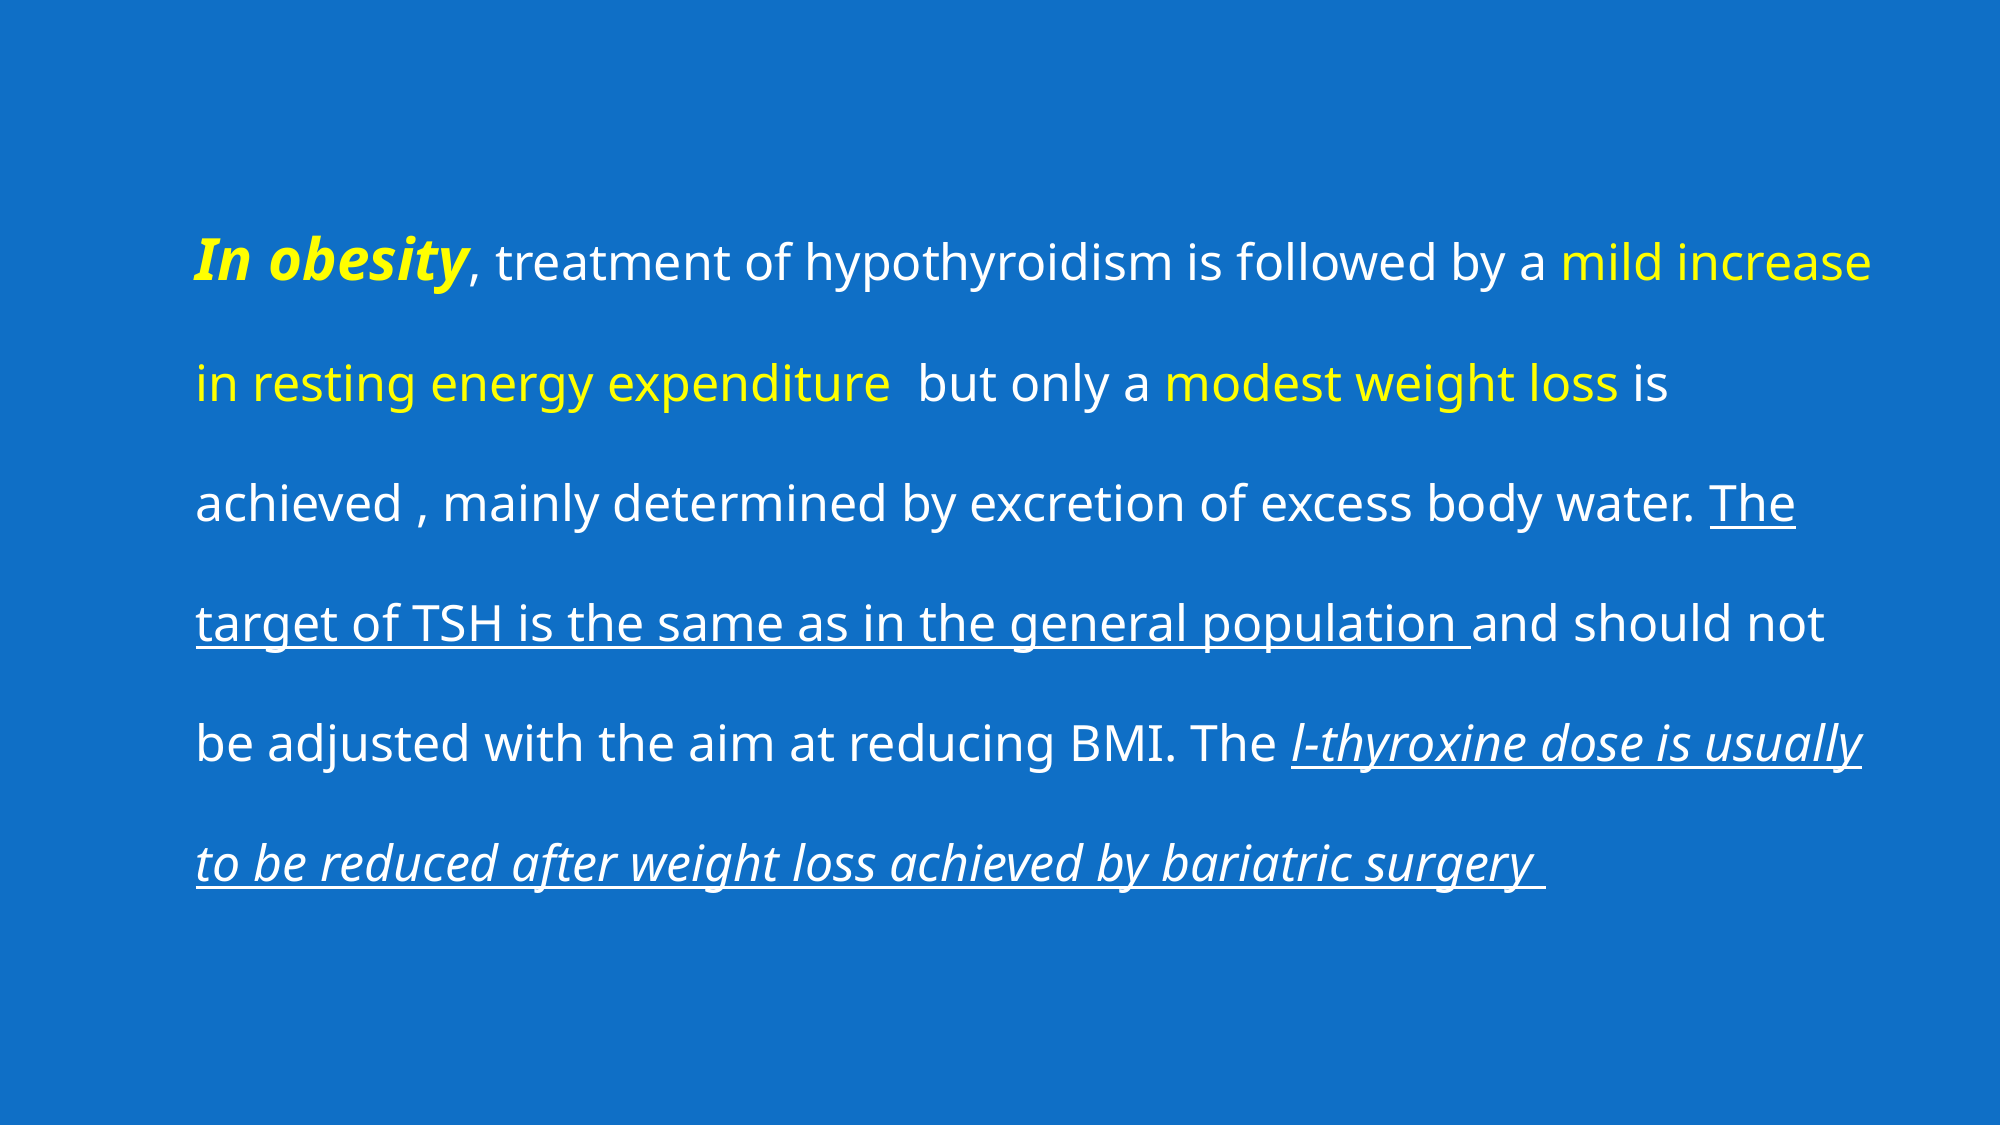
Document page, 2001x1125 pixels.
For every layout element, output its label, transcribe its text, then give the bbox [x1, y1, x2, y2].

text_box In obesity, treatment of hypothyroidism is followed by a mild increase in resting energy expenditure but only a modest weight loss is achieved , mainly determined by excretion of excess body water. The target of TSH is the same as in the general population and should not be adjusted with the aim at reducing BMI. The l-thyroxine dose is usually to be reduced after weight loss achieved by bariatric surgery [180, 144, 1888, 900]
